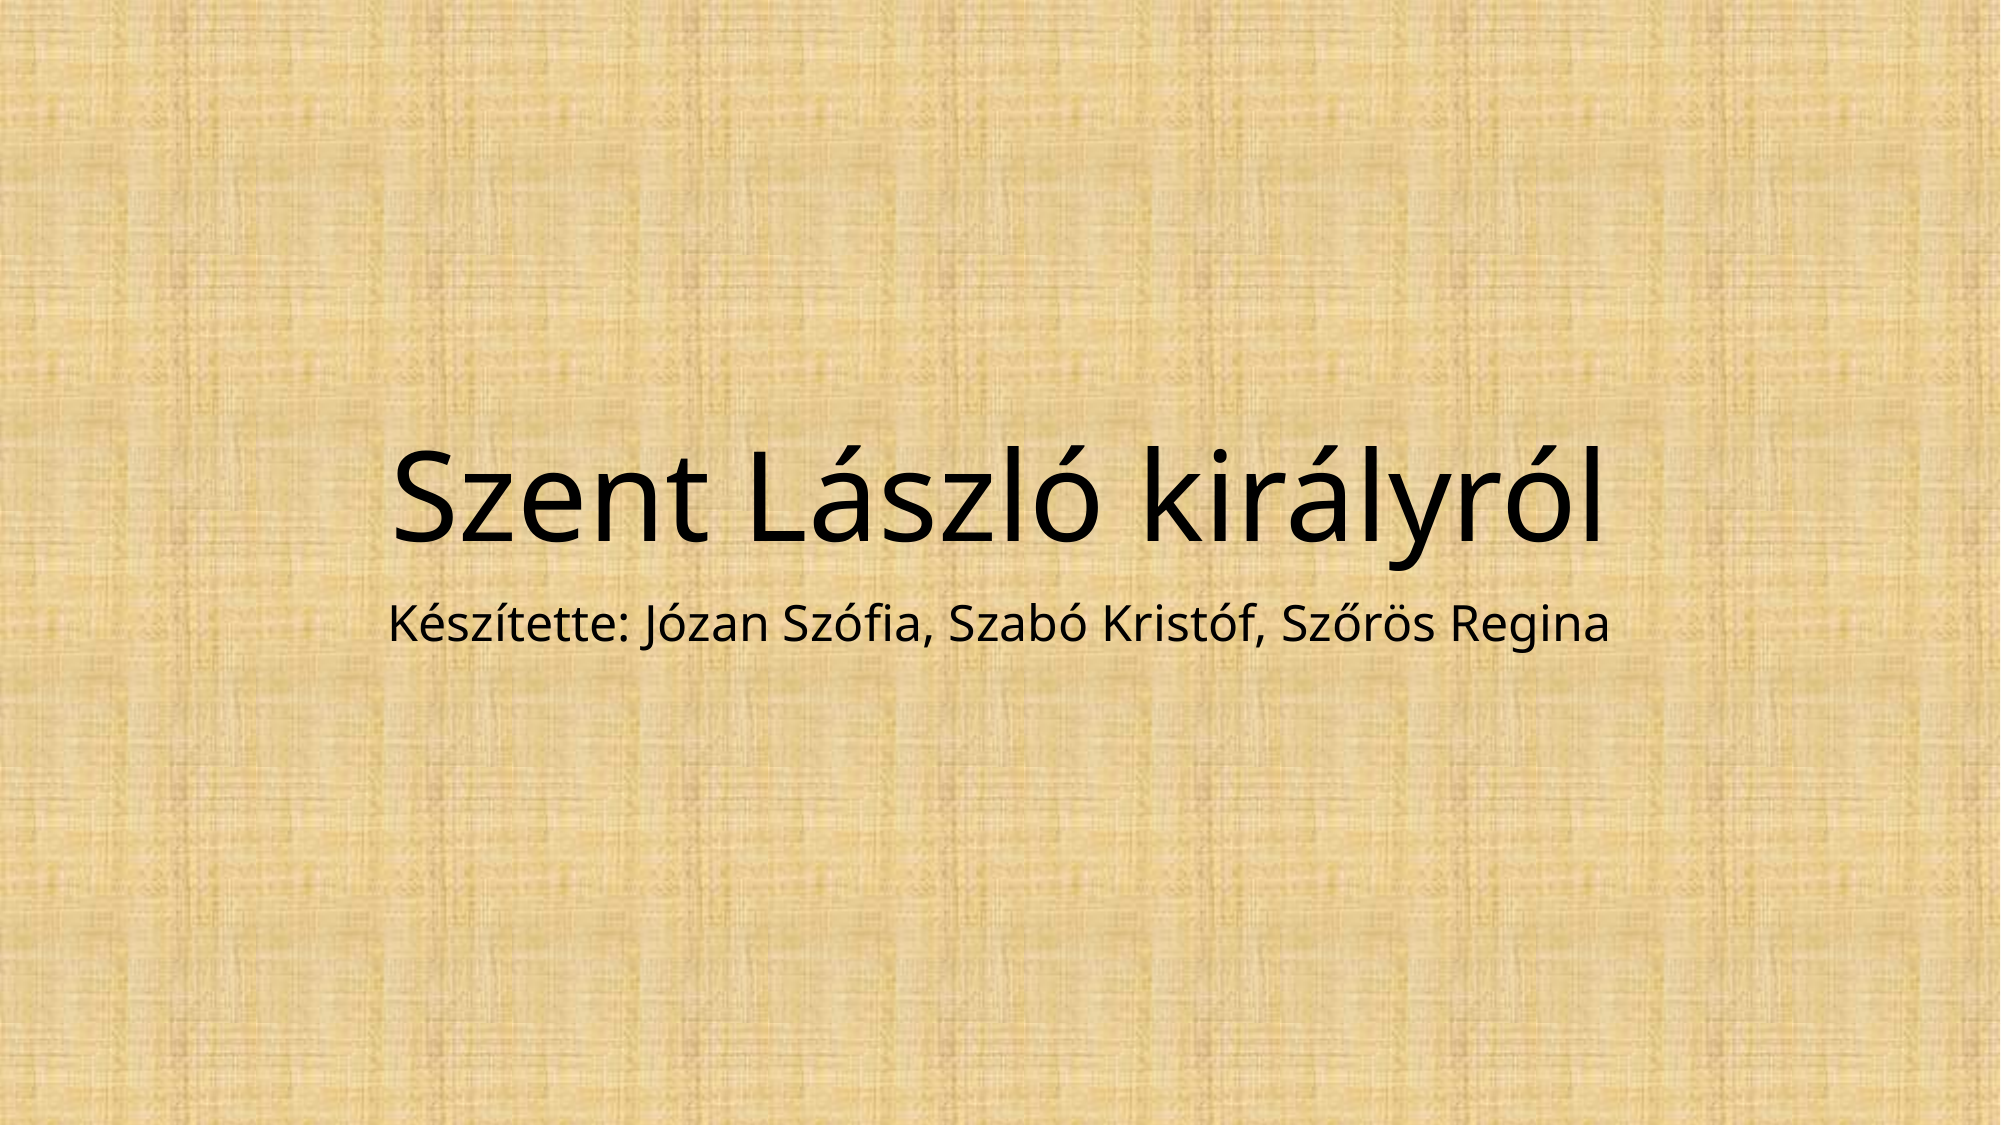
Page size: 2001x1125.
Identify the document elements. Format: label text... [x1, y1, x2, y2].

title Szent László királyról [249, 184, 1750, 576]
picture [0, 0, 2001, 1125]
subtitle Készítette: Józan Szófia, Szabó Kristóf, Szőrös Regina [249, 590, 1750, 863]
